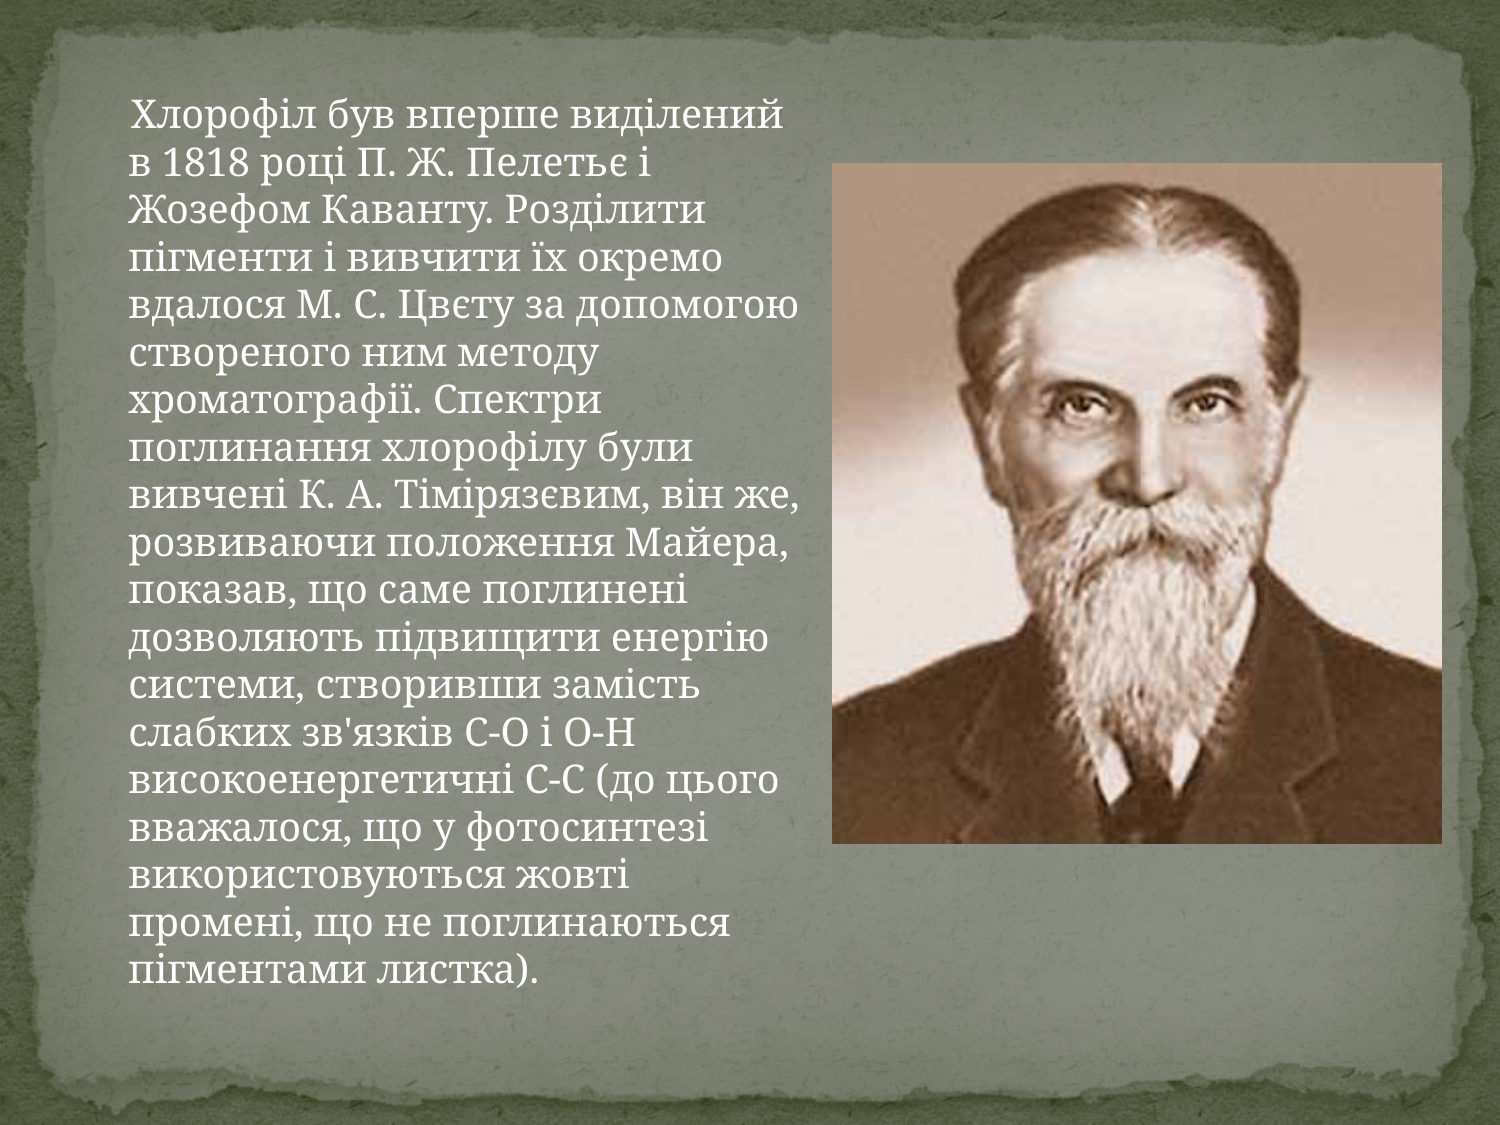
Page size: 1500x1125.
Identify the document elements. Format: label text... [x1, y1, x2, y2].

picture [832, 163, 1442, 844]
list Хлорофіл був вперше виділений в 1818 році П. Ж. Пелетьє і Жозефом Каванту. Розділити пігменти і вивчити їх окремо вдалося М. С. Цвєту за допомогою створеного ним методу хроматографії. Спектри поглинання хлорофілу були вивчені К. А. Тімірязєвим, він же, розвиваючи положення Майера, показав, що саме поглинені дозволяють підвищити енергію системи, створивши замість слабких зв'язків С-О і О-Н високоенергетичні С-С (до цього вважалося, що у фотосинтезі використовуються жовті промені, що не поглинаються пігментами листка). [75, 82, 821, 1032]
